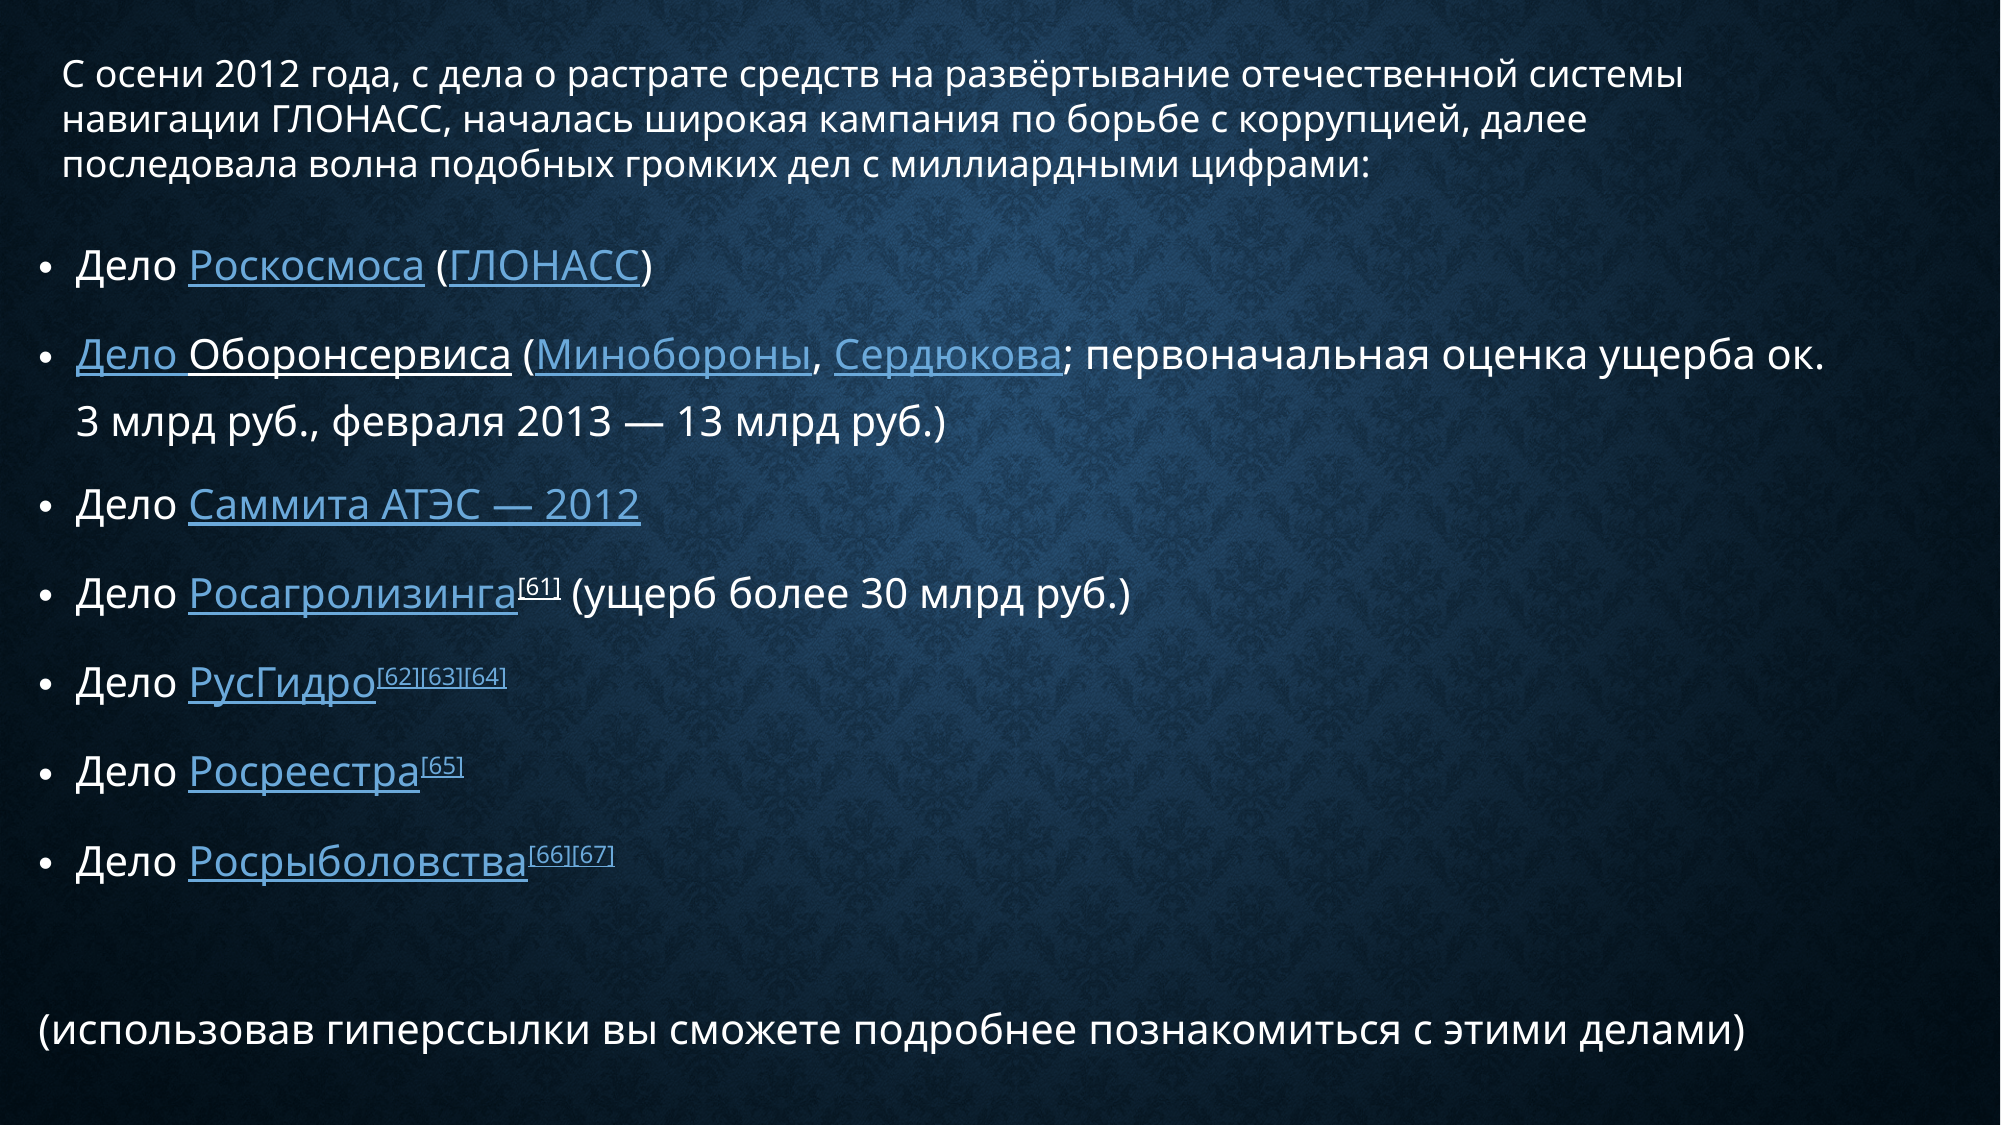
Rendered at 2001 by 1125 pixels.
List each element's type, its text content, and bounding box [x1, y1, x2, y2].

list Дело Роскосмоса (ГЛОНАСС) Дело Оборонсервиса (Минобороны, Сердюкова; первоначальная оценка ущерба ок. 3 млрд руб., февраля 2013 — 13 млрд руб.) Дело Саммита АТЭС — 2012 Дело Росагролизинга[61] (ущерб более 30 млрд руб.) Дело РусГидро[62][63][64] Дело Росреестра[65] Дело Росрыболовства[66][67] (использовав гиперссылки вы сможете подробнее познакомиться с этими делами) [23, 220, 1849, 1070]
text_box С осени 2012 года, с дела о растрате средств на развёртывание отечественной системы навигации ГЛОНАСС, началась широкая кампания по борьбе с коррупцией, далее последовала волна подобных громких дел с миллиардными цифрами: [46, 42, 1798, 193]
